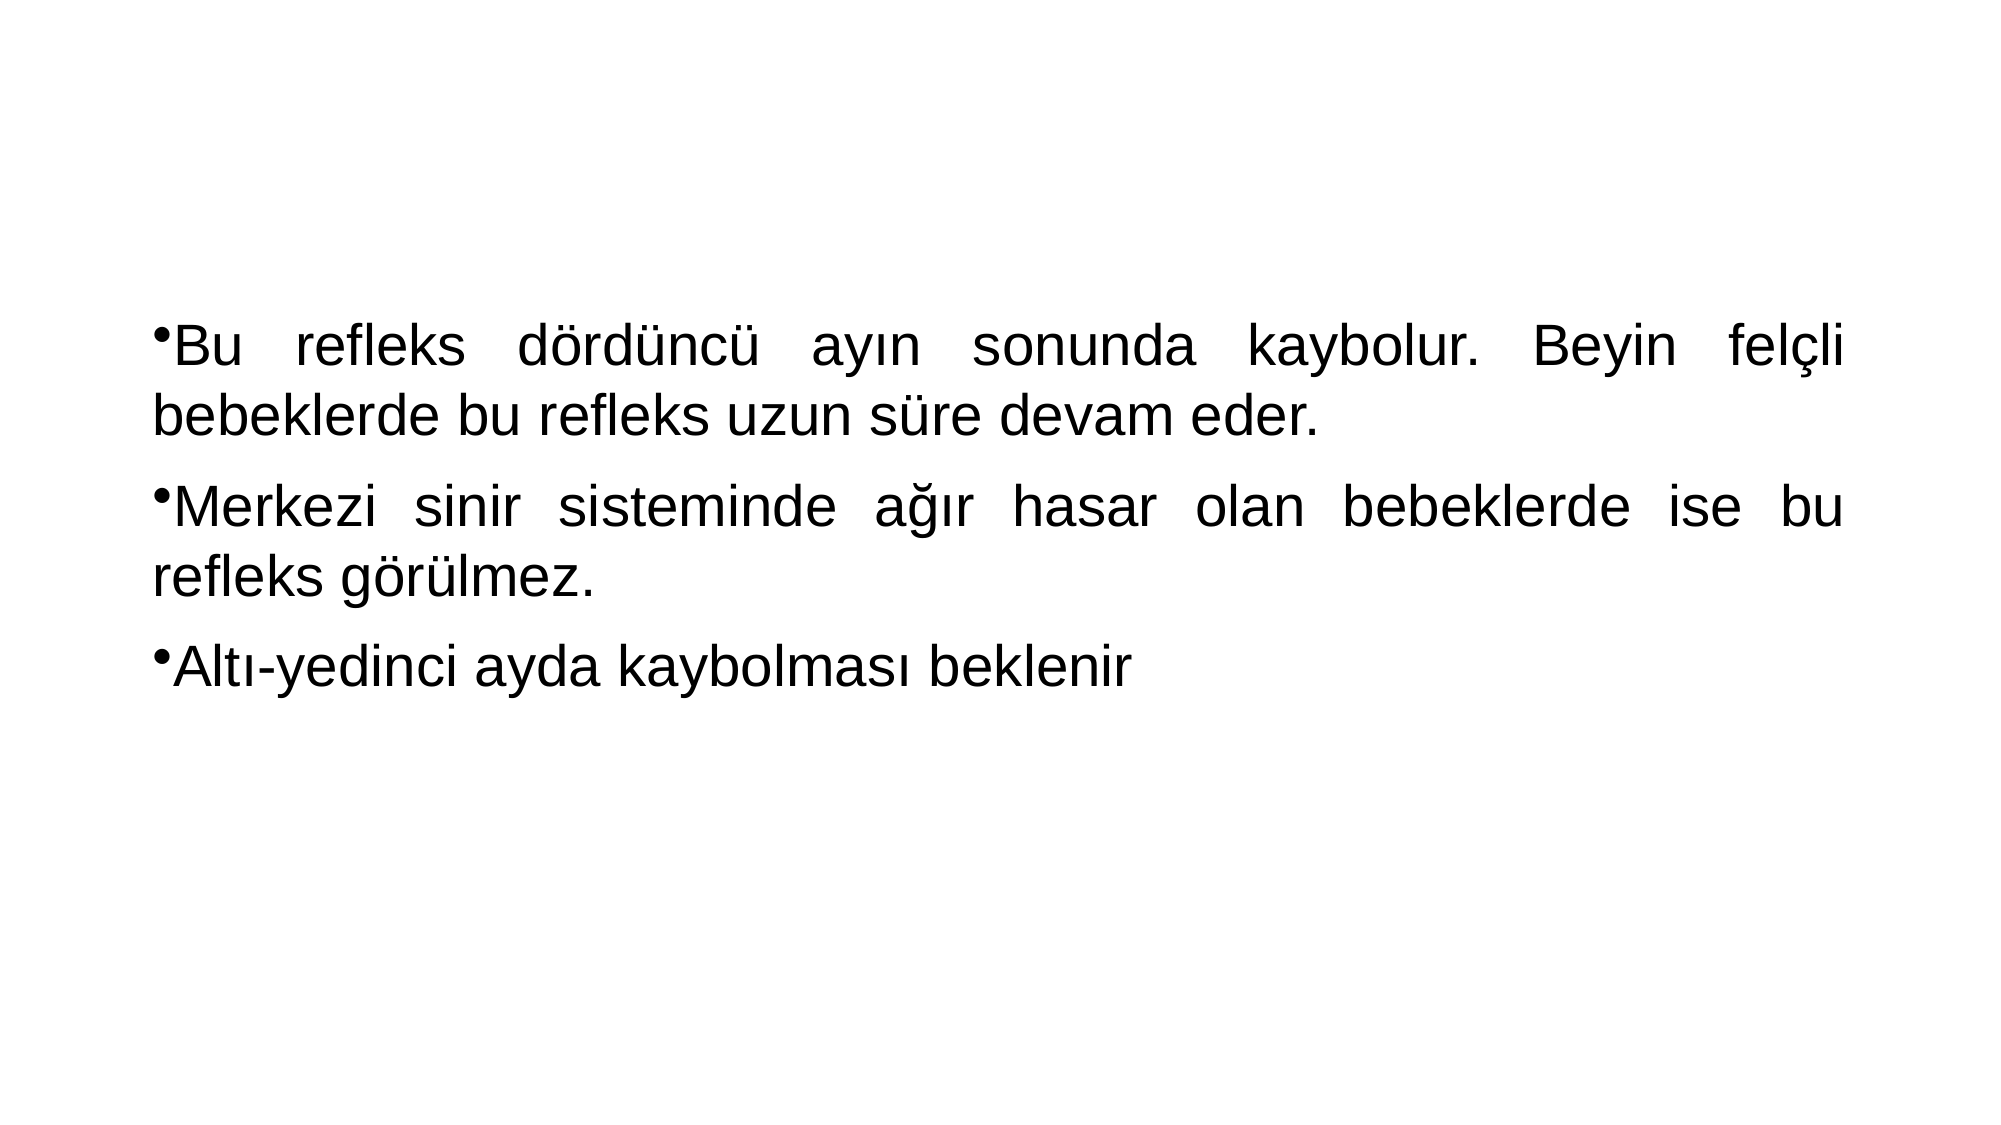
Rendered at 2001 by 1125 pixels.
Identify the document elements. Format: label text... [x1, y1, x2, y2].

list Bu refleks dördüncü ayın sonunda kaybolur. Beyin felçli bebeklerde bu refleks uzun süre devam eder. Merkezi sinir sisteminde ağır hasar olan bebeklerde ise bu refleks görülmez. Altı-yedinci ayda kaybolması beklenir [137, 299, 1863, 1014]
